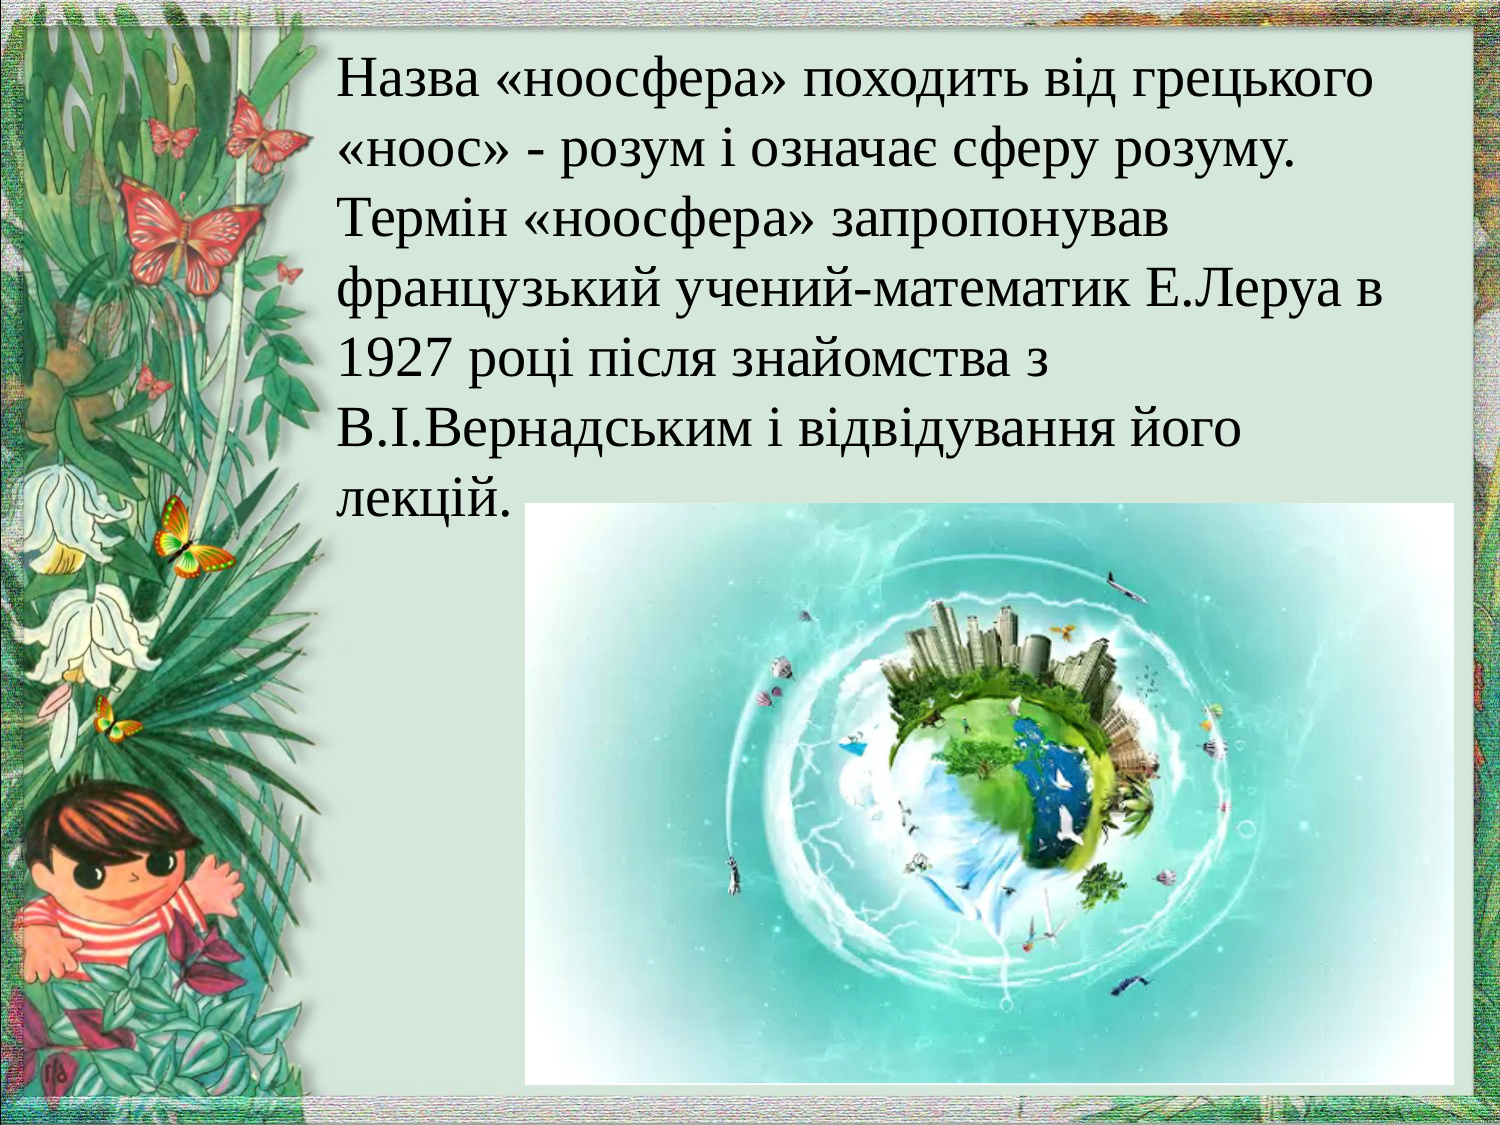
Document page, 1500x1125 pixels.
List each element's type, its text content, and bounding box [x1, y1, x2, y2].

picture [0, 0, 1500, 1125]
text_box Назва «ноосфера» походить від грецького «ноос» - розум і означає сферу розуму. Термін «ноосфера» запропонував французький учений-математик Е.Леруа в 1927 році після знайомства з В.І.Вернадським і відвідування його лекцій. [322, 30, 1421, 536]
